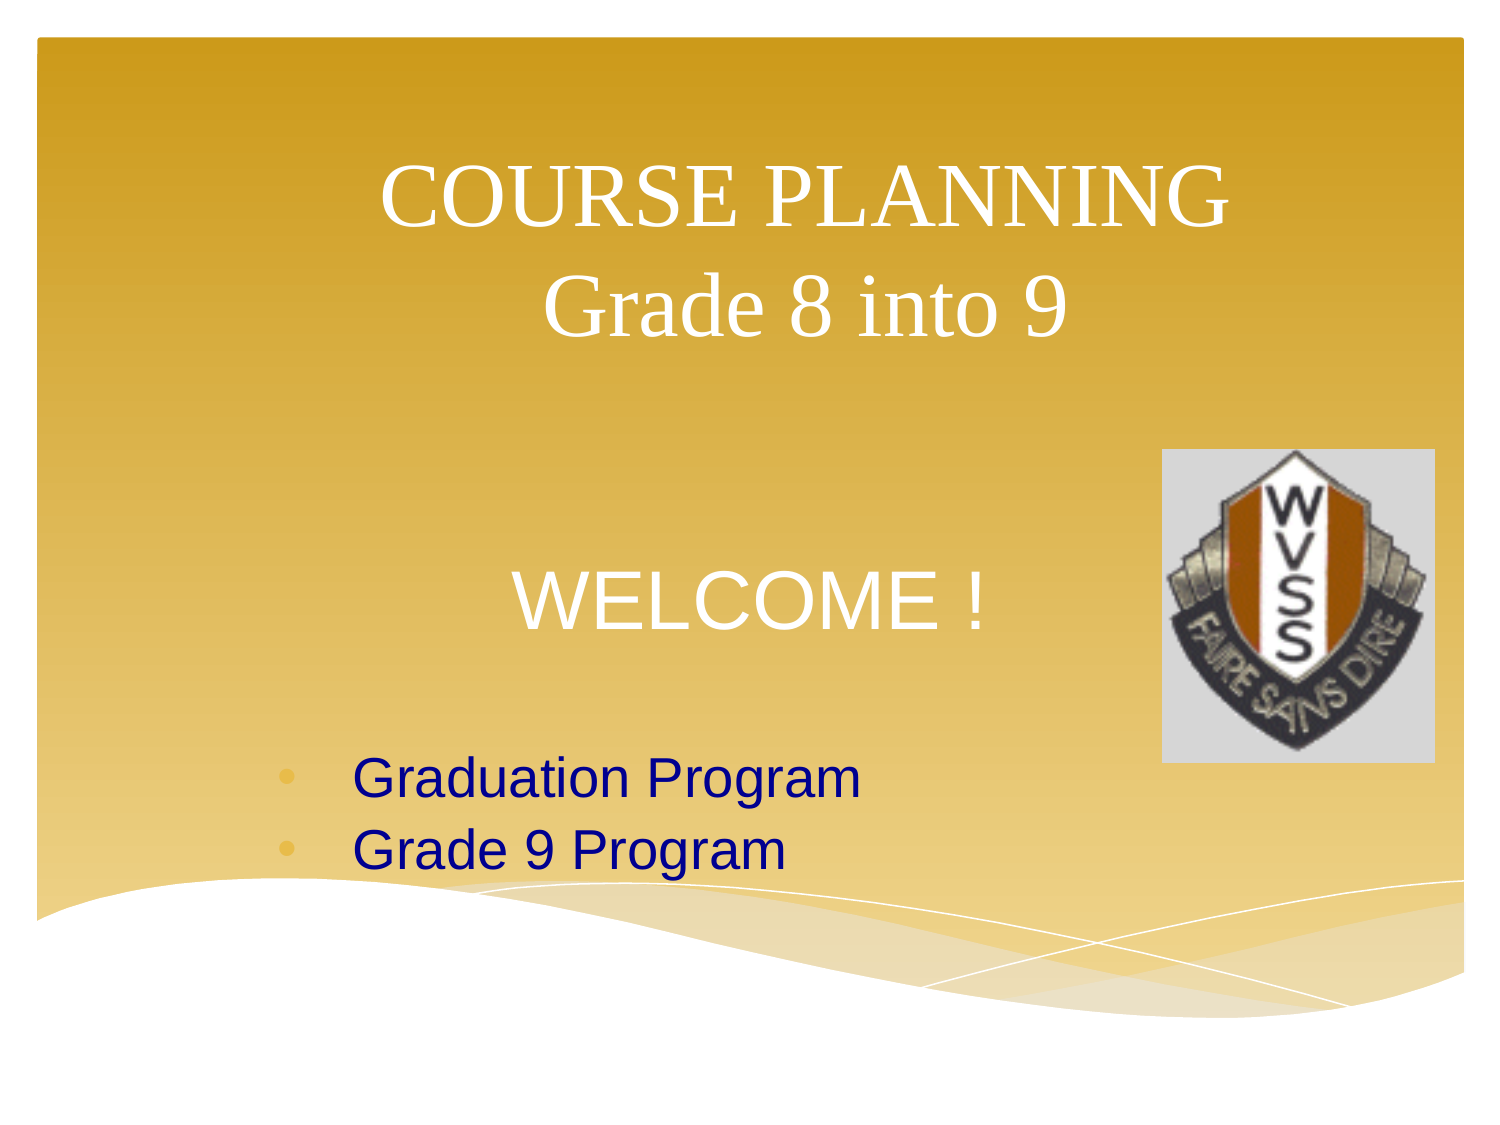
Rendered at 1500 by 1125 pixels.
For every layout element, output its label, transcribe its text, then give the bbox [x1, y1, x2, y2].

picture [1162, 449, 1435, 763]
subtitle WELCOME ! Graduation Program Grade 9 Program [187, 549, 1313, 950]
title COURSE PLANNING Grade 8 into 9 [237, 87, 1375, 363]
